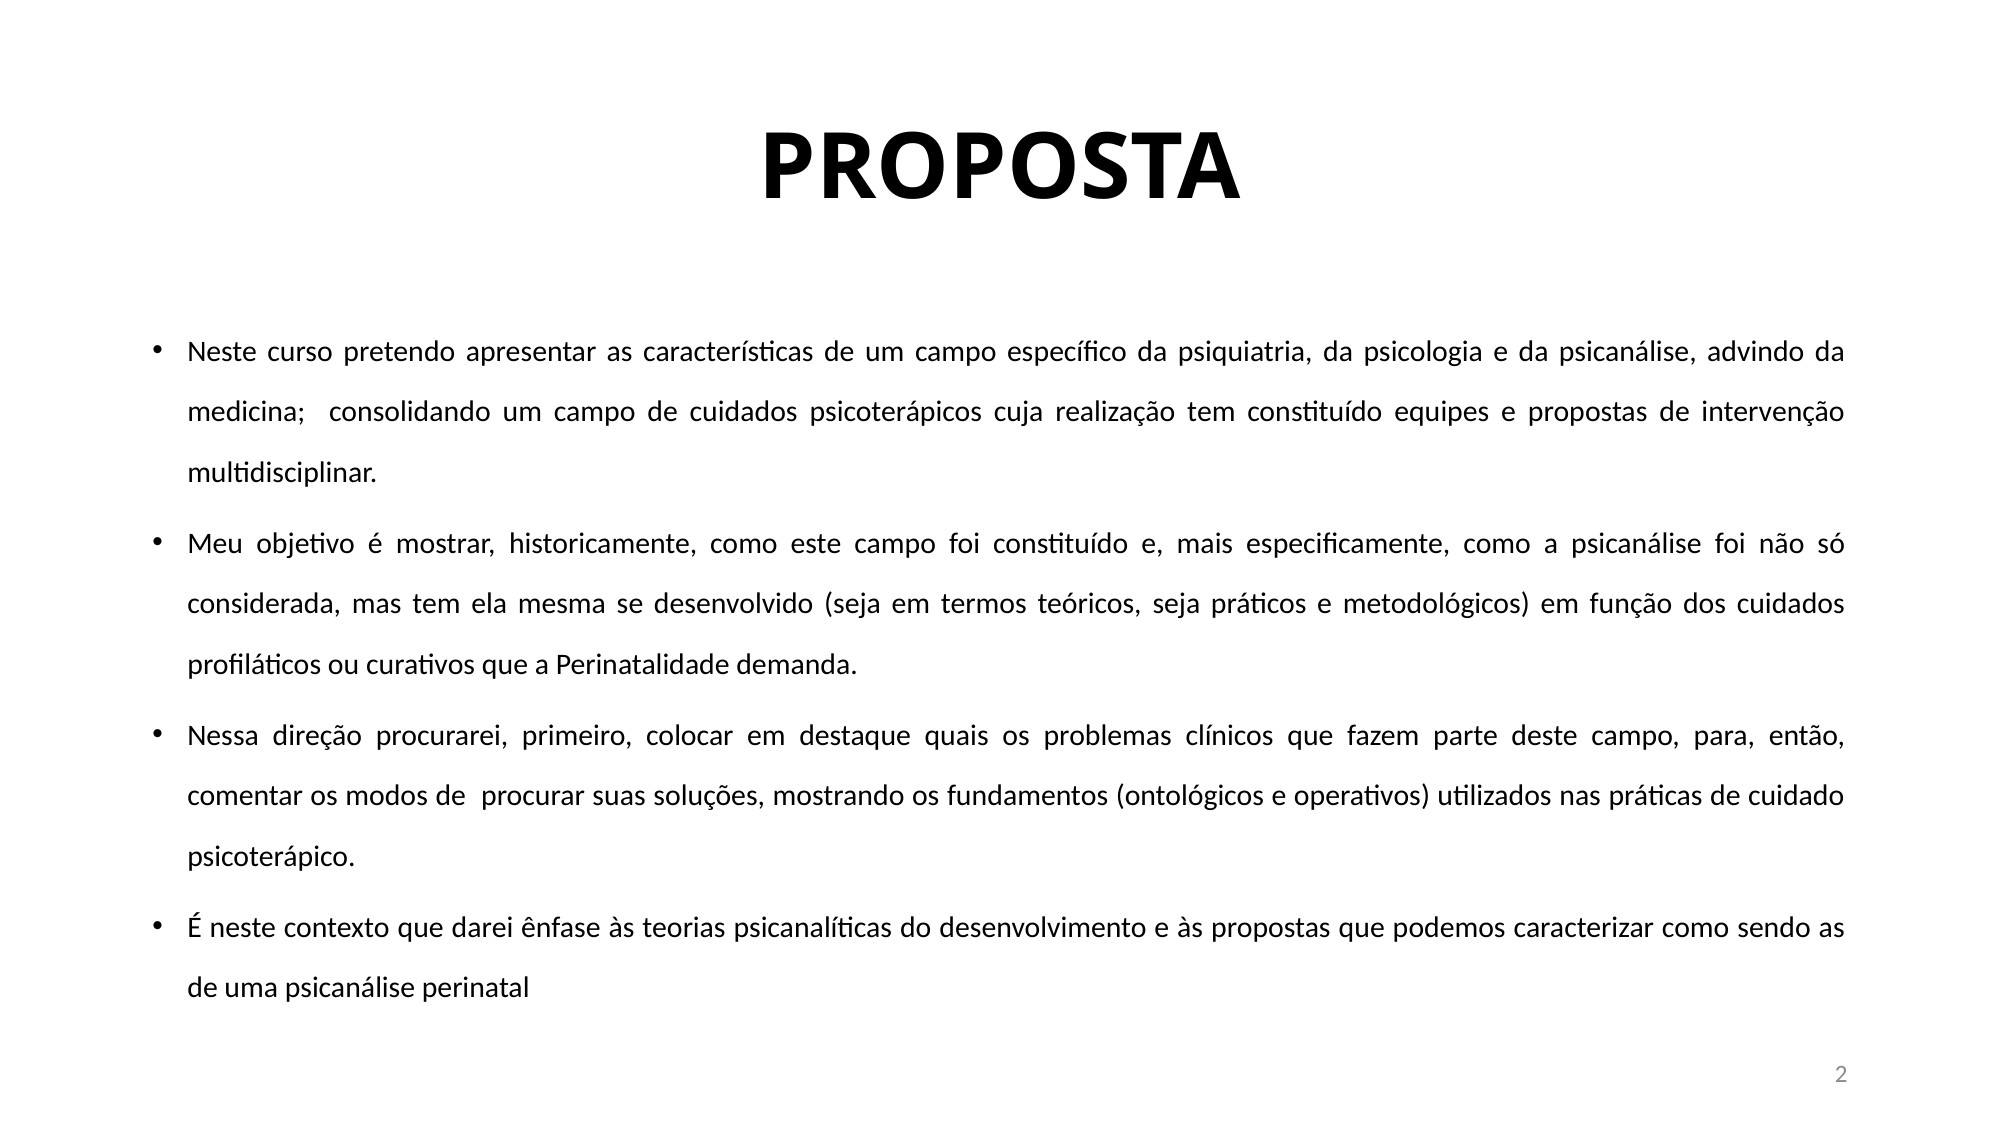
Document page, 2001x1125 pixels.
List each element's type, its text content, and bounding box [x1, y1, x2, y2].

title PROPOSTA [137, 59, 1863, 278]
list Neste curso pretendo apresentar as características de um campo específico da psiquiatria, da psicologia e da psicanálise, advindo da medicina; consolidando um campo de cuidados psicoterápicos cuja realização tem constituído equipes e propostas de intervenção multidisciplinar. Meu objetivo é mostrar, historicamente, como este campo foi constituído e, mais especificamente, como a psicanálise foi não só considerada, mas tem ela mesma se desenvolvido (seja em termos teóricos, seja práticos e metodológicos) em função dos cuidados profiláticos ou curativos que a Perinatalidade demanda. Nessa direção procurarei, primeiro, colocar em destaque quais os problemas clínicos que fazem parte deste campo, para, então, comentar os modos de procurar suas soluções, mostrando os fundamentos (ontológicos e operativos) utilizados nas práticas de cuidado psicoterápico. É neste contexto que darei ênfase às teorias psicanalíticas do desenvolvimento e às propostas que podemos caracterizar como sendo as de uma psicanálise perinatal [137, 299, 1863, 1014]
slide_number 2 [1412, 1042, 1863, 1103]
